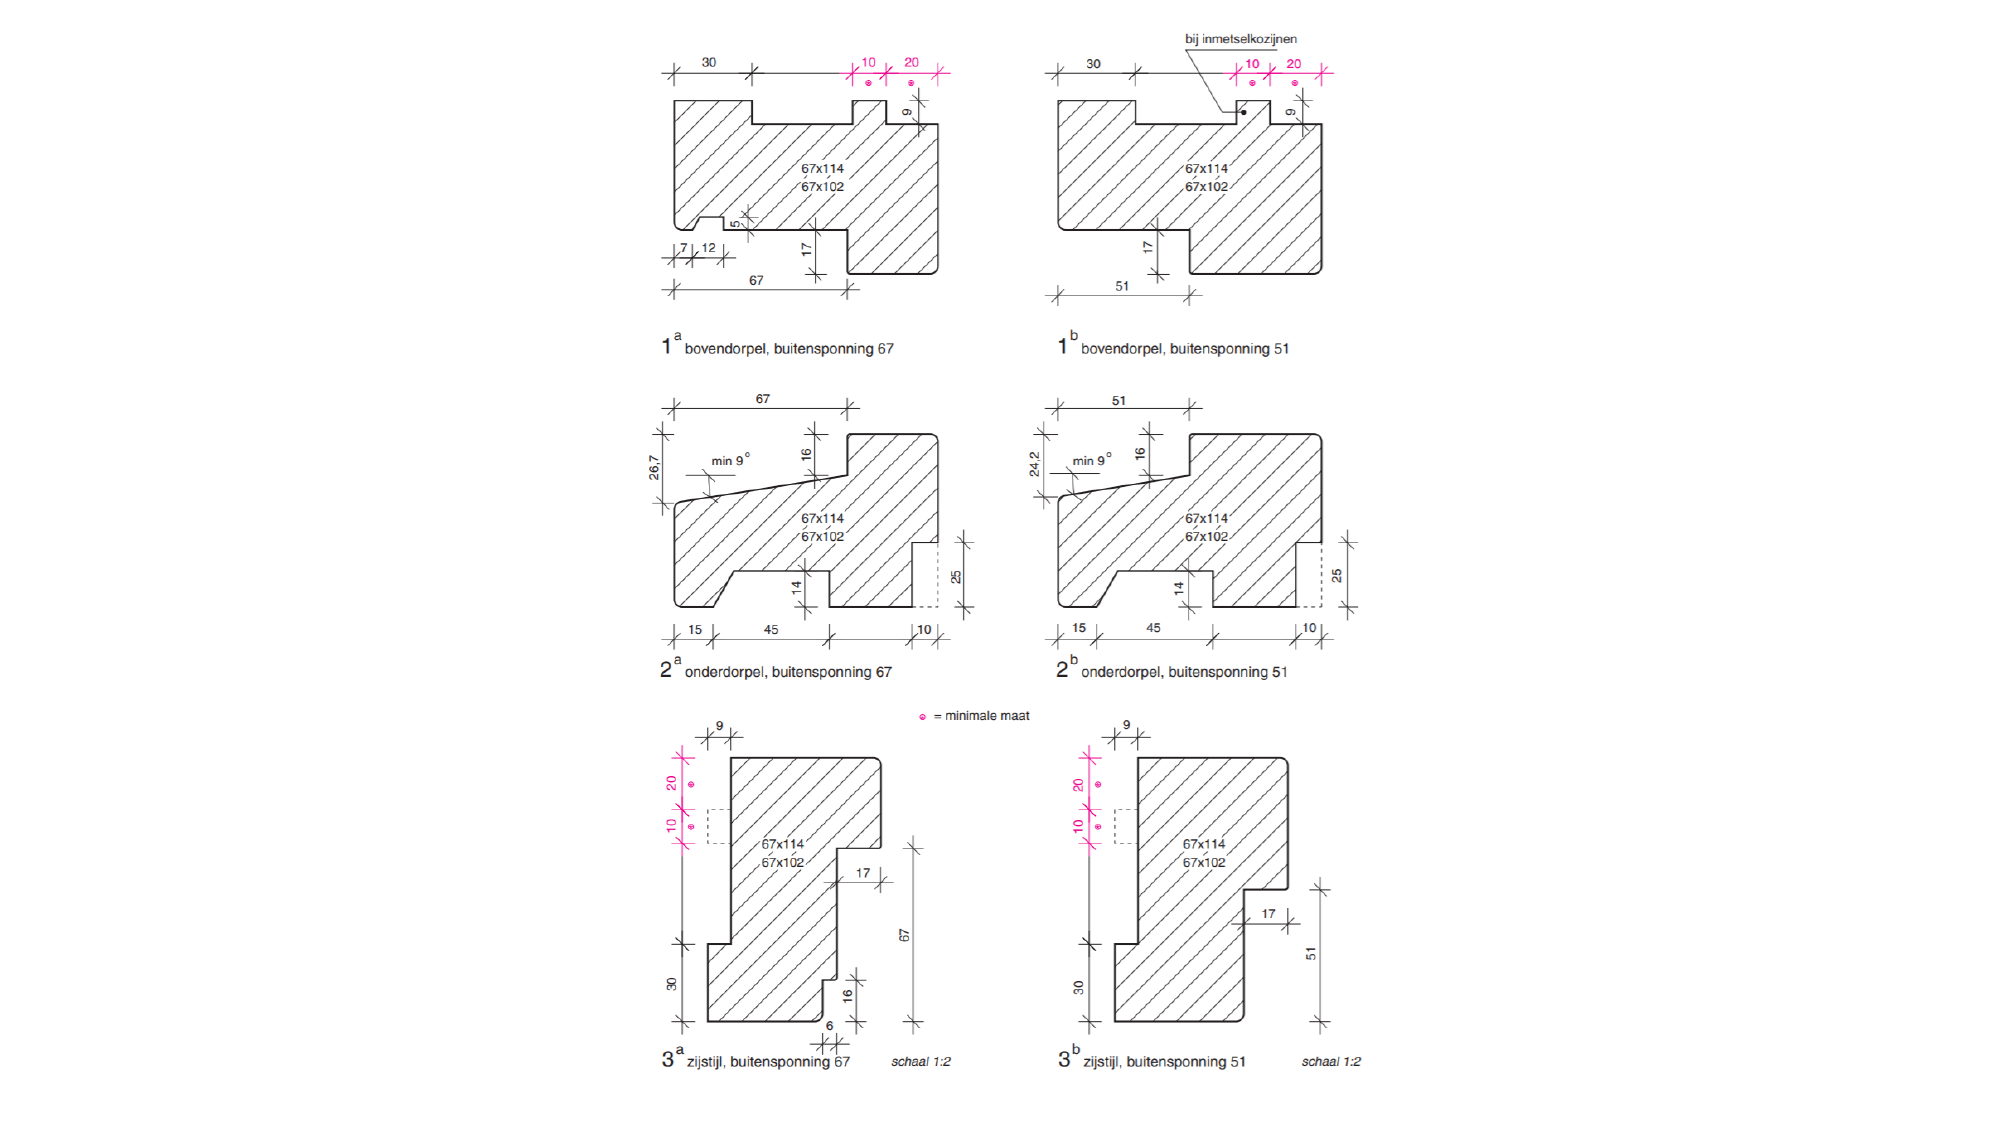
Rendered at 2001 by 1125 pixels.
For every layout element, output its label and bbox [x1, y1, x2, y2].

picture [608, 0, 1392, 1125]
